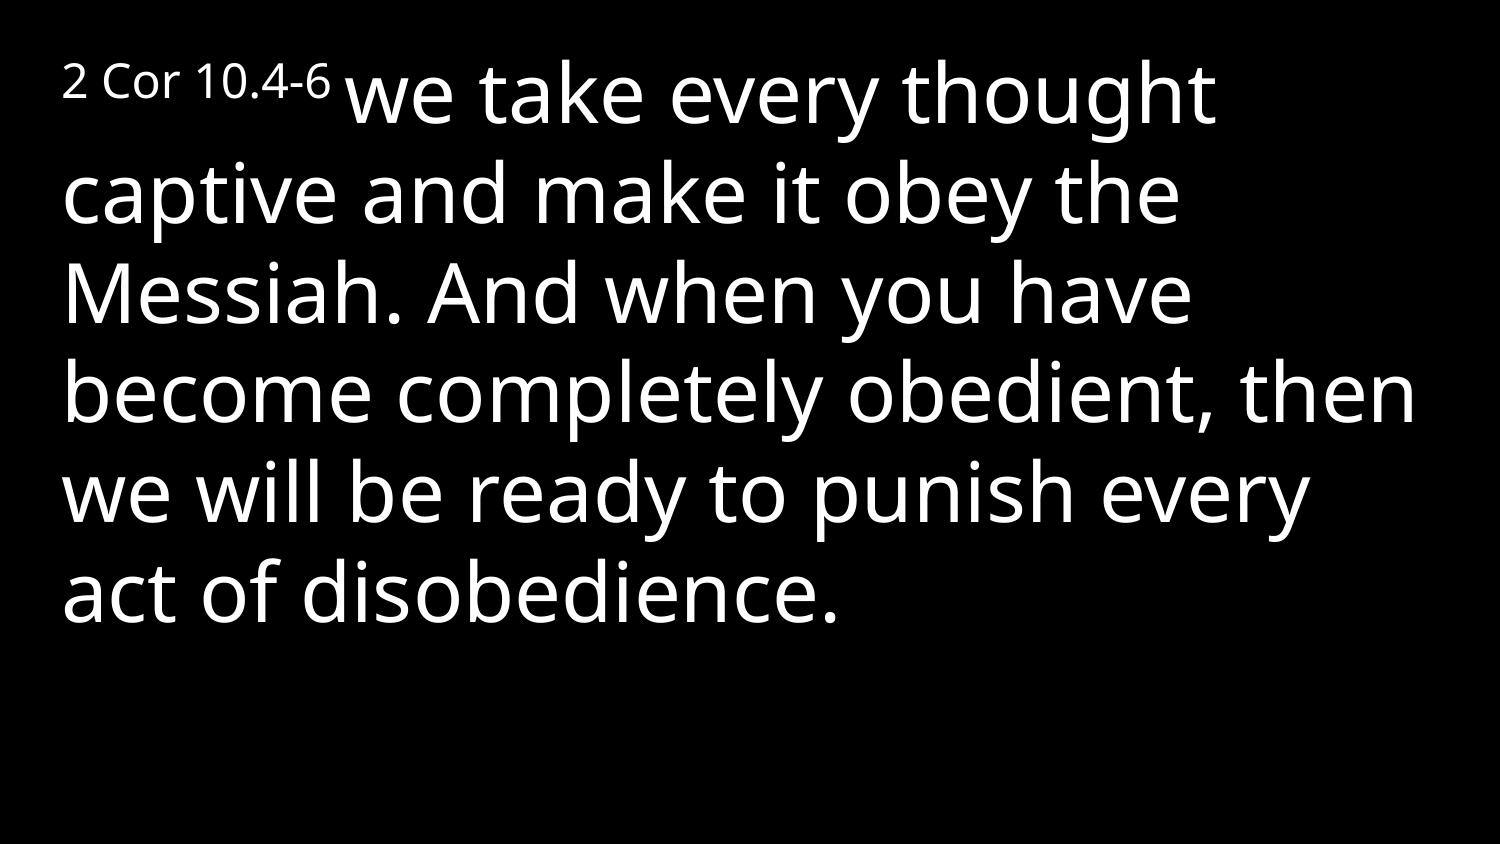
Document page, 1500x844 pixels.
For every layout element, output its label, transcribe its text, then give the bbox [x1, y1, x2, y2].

subtitle 2 Cor 10.4-6 we take every thought captive and make it obey the Messiah. And when you have become completely obedient, then we will be ready to punish every act of disobedience. [50, 34, 1450, 797]
